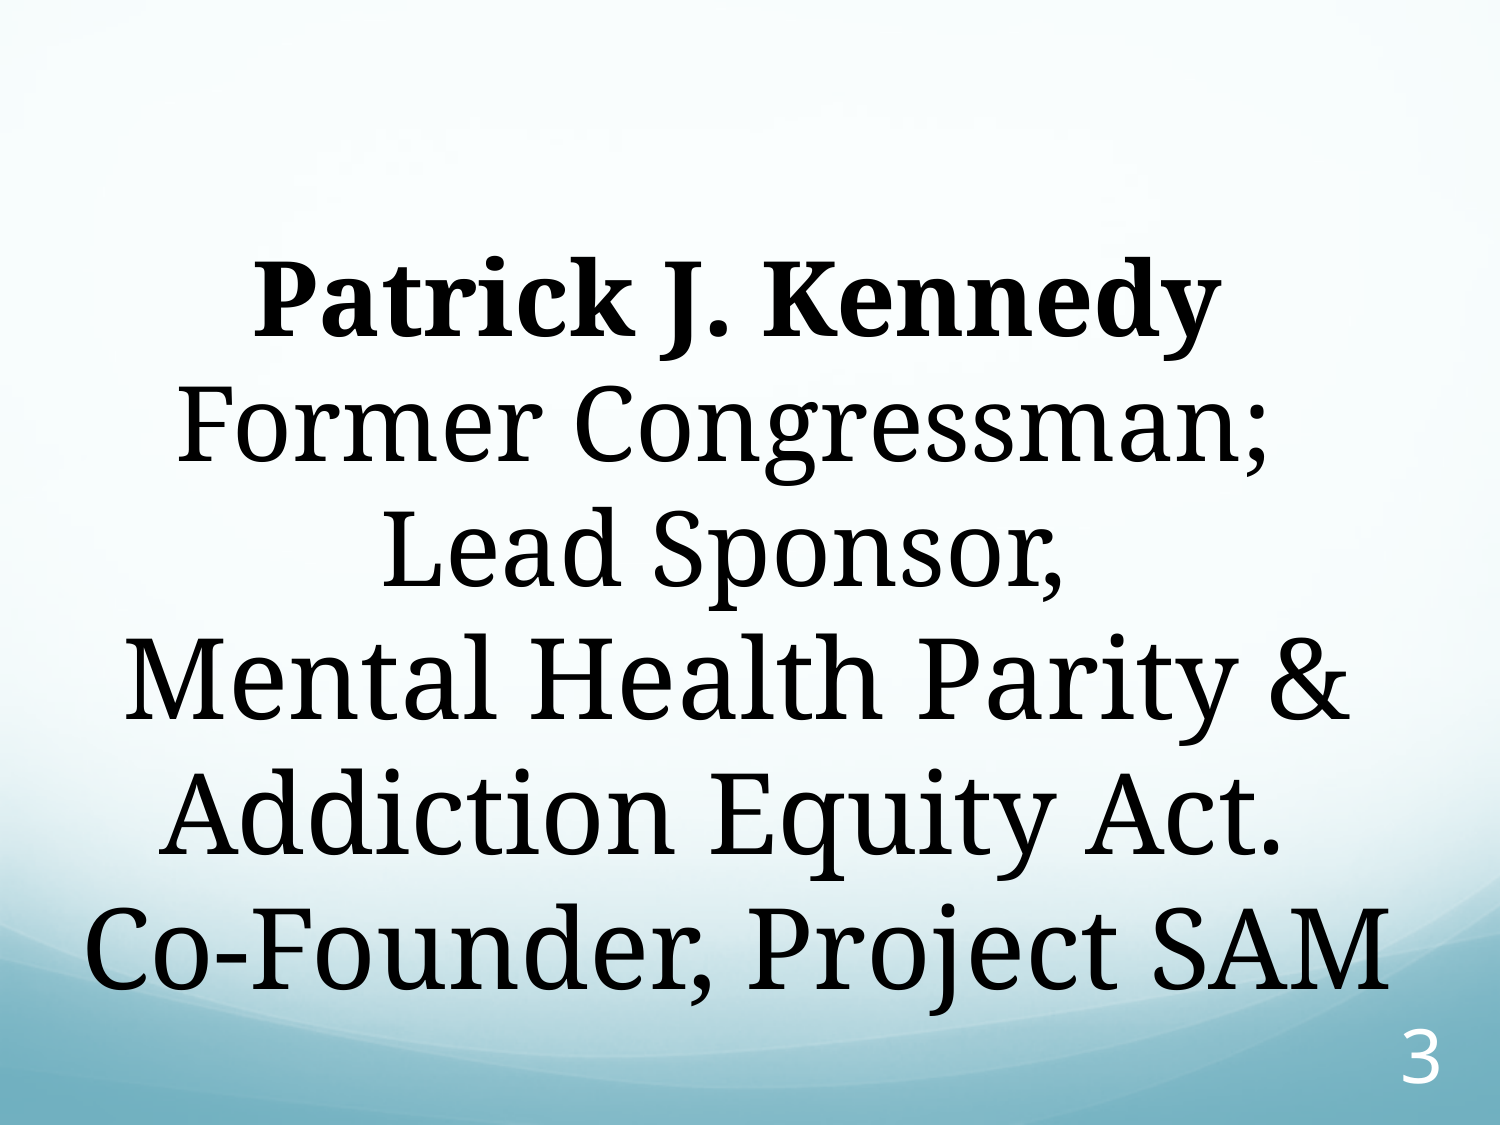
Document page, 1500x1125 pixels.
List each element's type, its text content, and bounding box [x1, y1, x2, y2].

text_box Patrick J. Kennedy Former Congressman; Lead Sponsor, Mental Health Parity & Addiction Equity Act. Co-Founder, Project SAM [0, 224, 1475, 1125]
